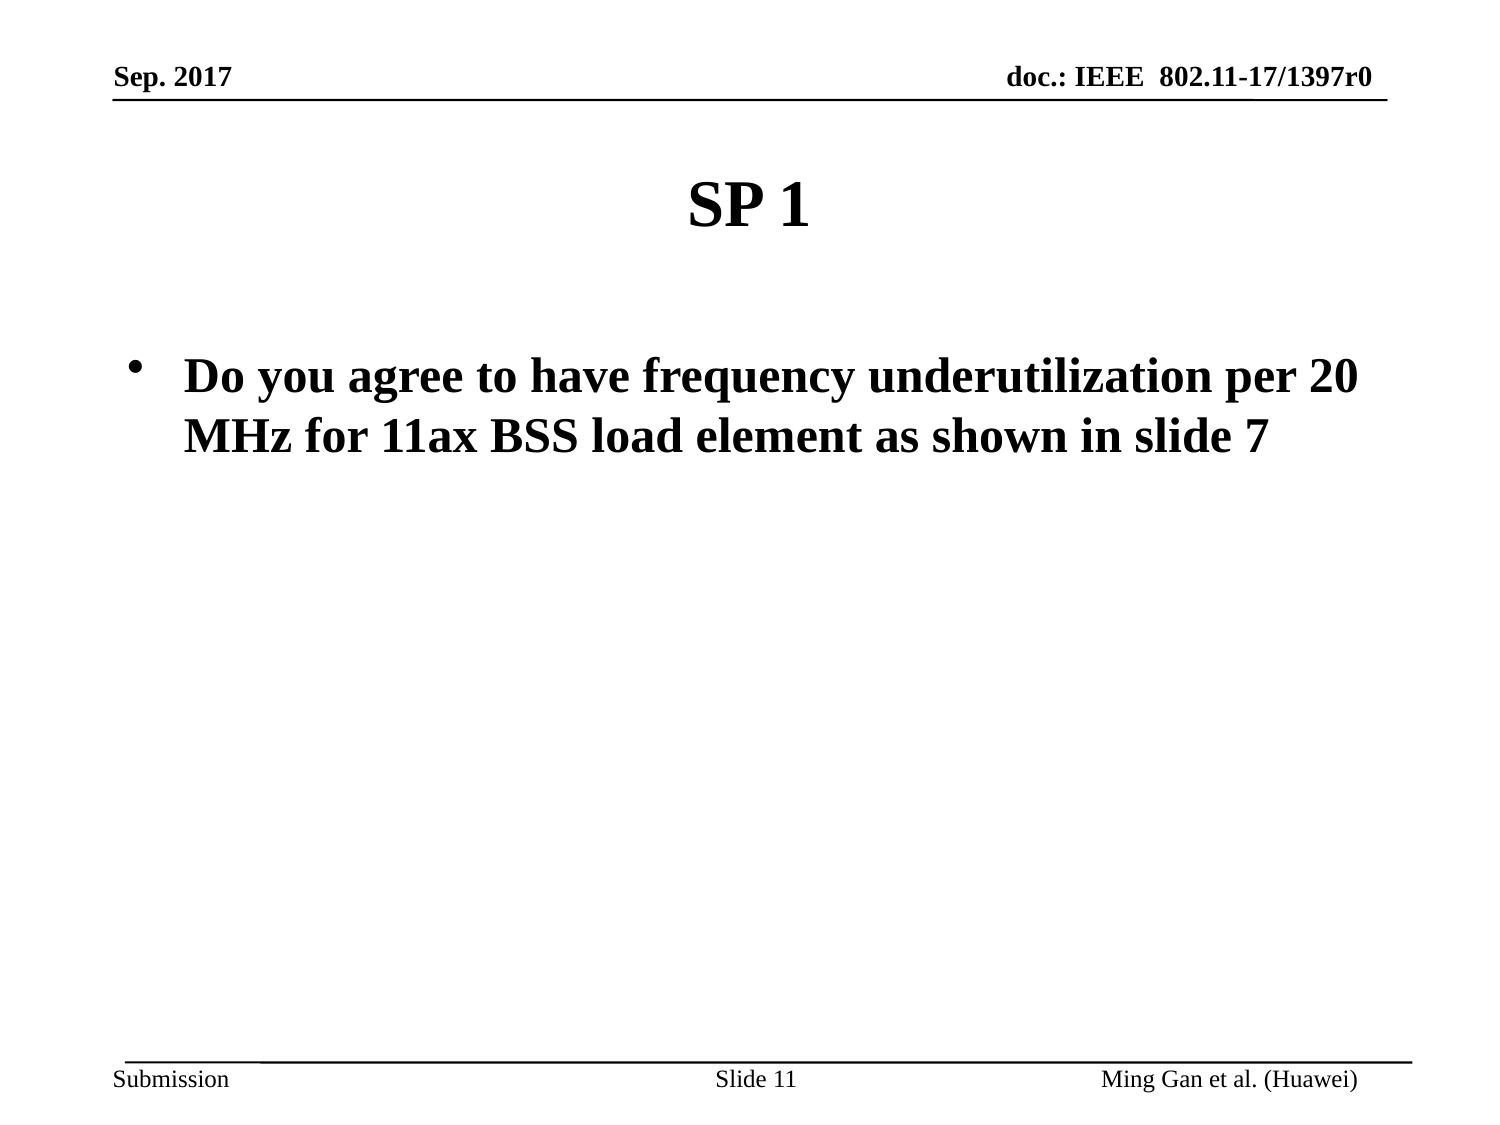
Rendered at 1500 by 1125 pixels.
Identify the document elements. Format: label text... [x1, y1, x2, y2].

title SP 1 [112, 112, 1388, 288]
list Do you agree to have frequency underutilization per 20 MHz for 11ax BSS load element as shown in slide 7 [112, 335, 1388, 1011]
slide_number Slide 11 [712, 1061, 800, 1093]
